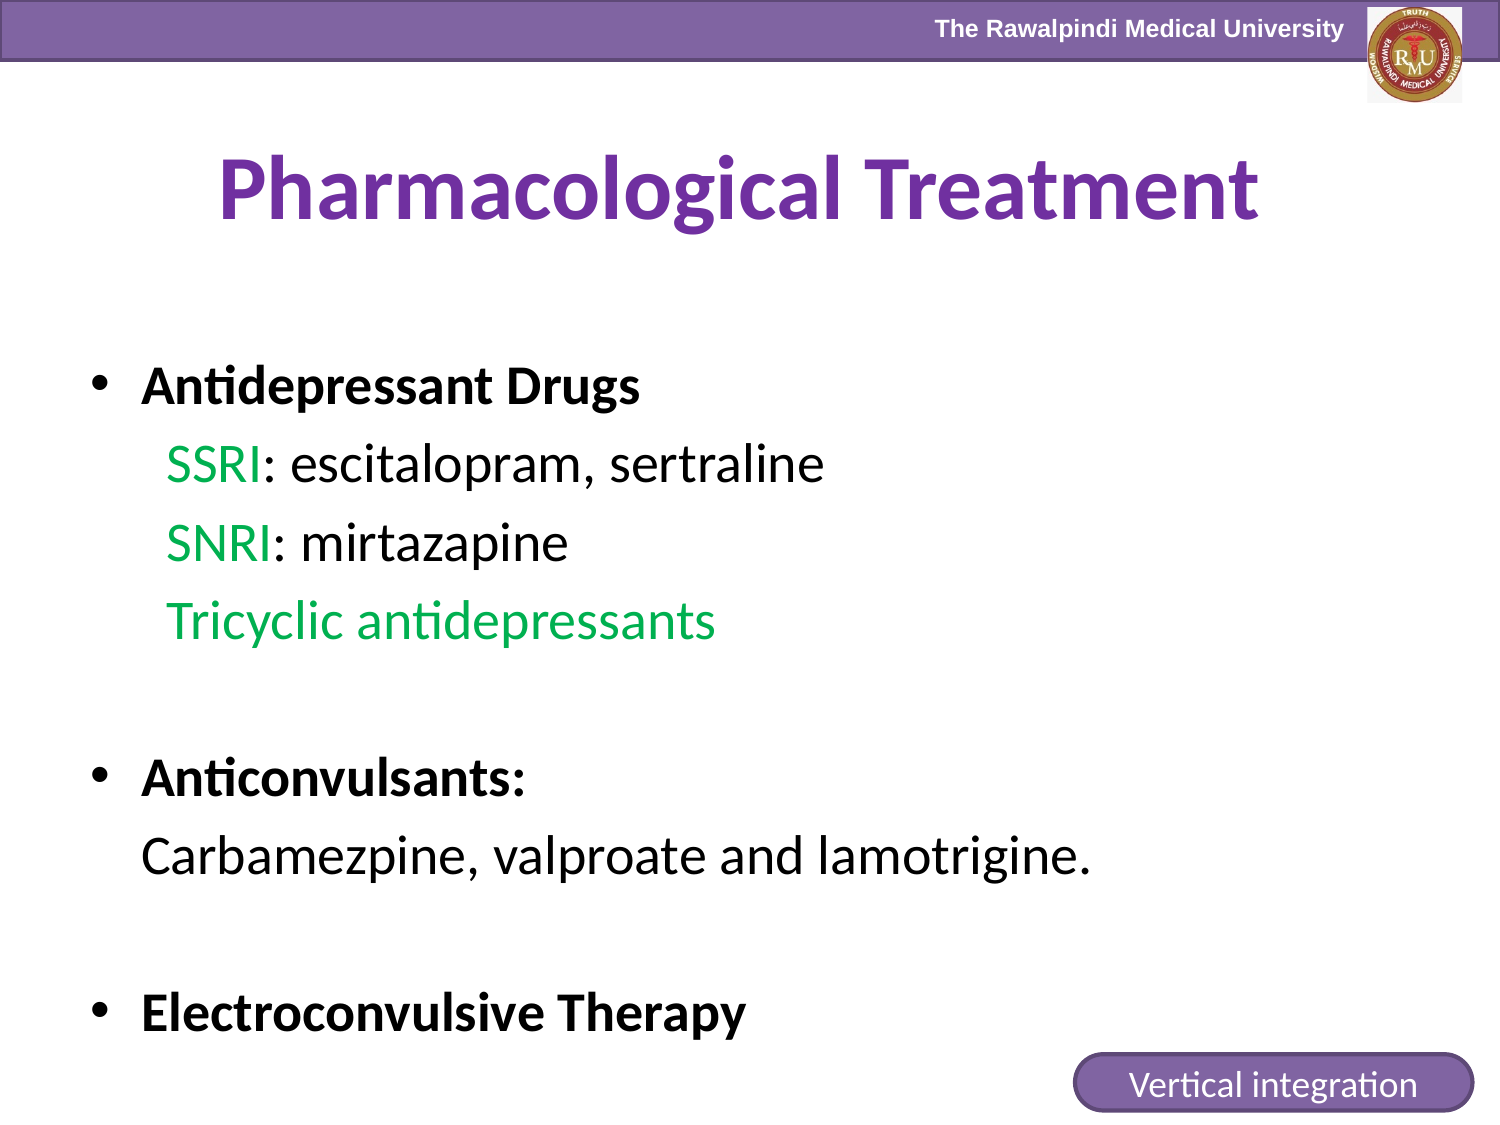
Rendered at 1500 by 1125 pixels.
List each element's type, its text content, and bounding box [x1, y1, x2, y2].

text_box Vertical integration [1072, 1052, 1475, 1113]
title Pharmacological Treatment [75, 103, 1425, 262]
picture [1367, 7, 1463, 103]
list Antidepressant Drugs SSRI: escitalopram, sertraline SNRI: mirtazapine Tricyclic antidepressants Anticonvulsants: Carbamezpine, valproate and lamotrigine. Electroconvulsive Therapy [75, 262, 1425, 1055]
